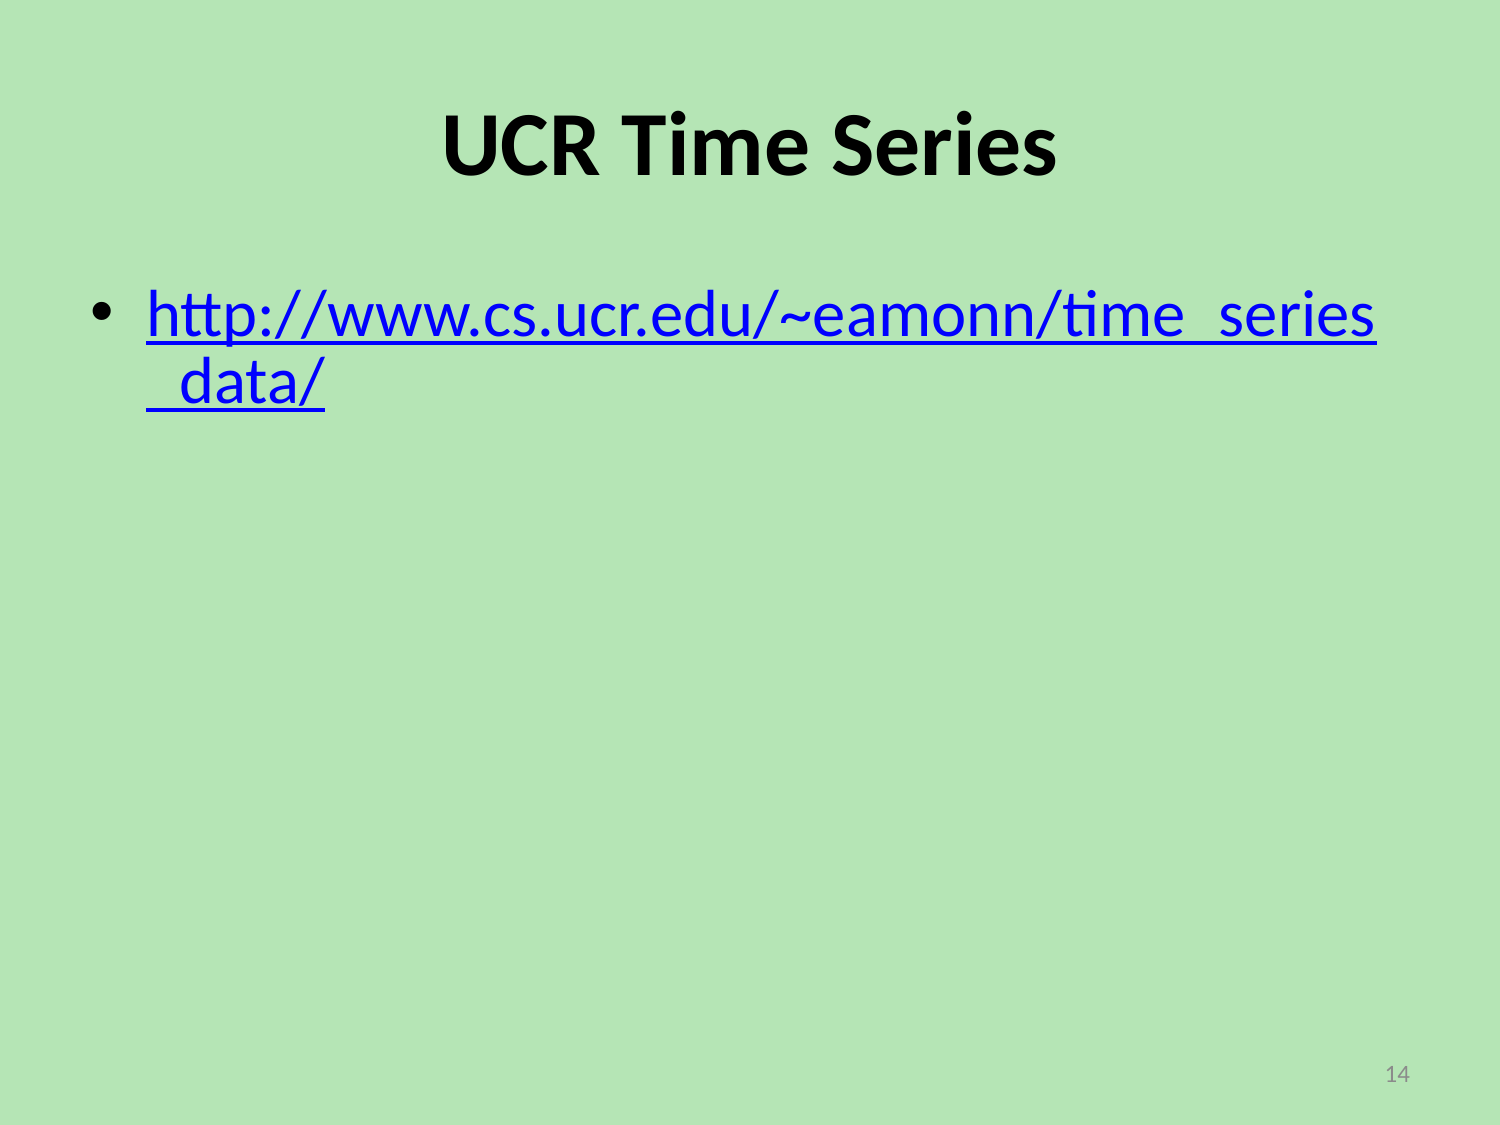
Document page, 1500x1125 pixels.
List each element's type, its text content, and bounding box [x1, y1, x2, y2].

title UCR Time Series [75, 45, 1425, 233]
slide_number 14 [1074, 1042, 1425, 1103]
list http://www.cs.ucr.edu/~eamonn/time_series_data/ [75, 262, 1425, 1005]
